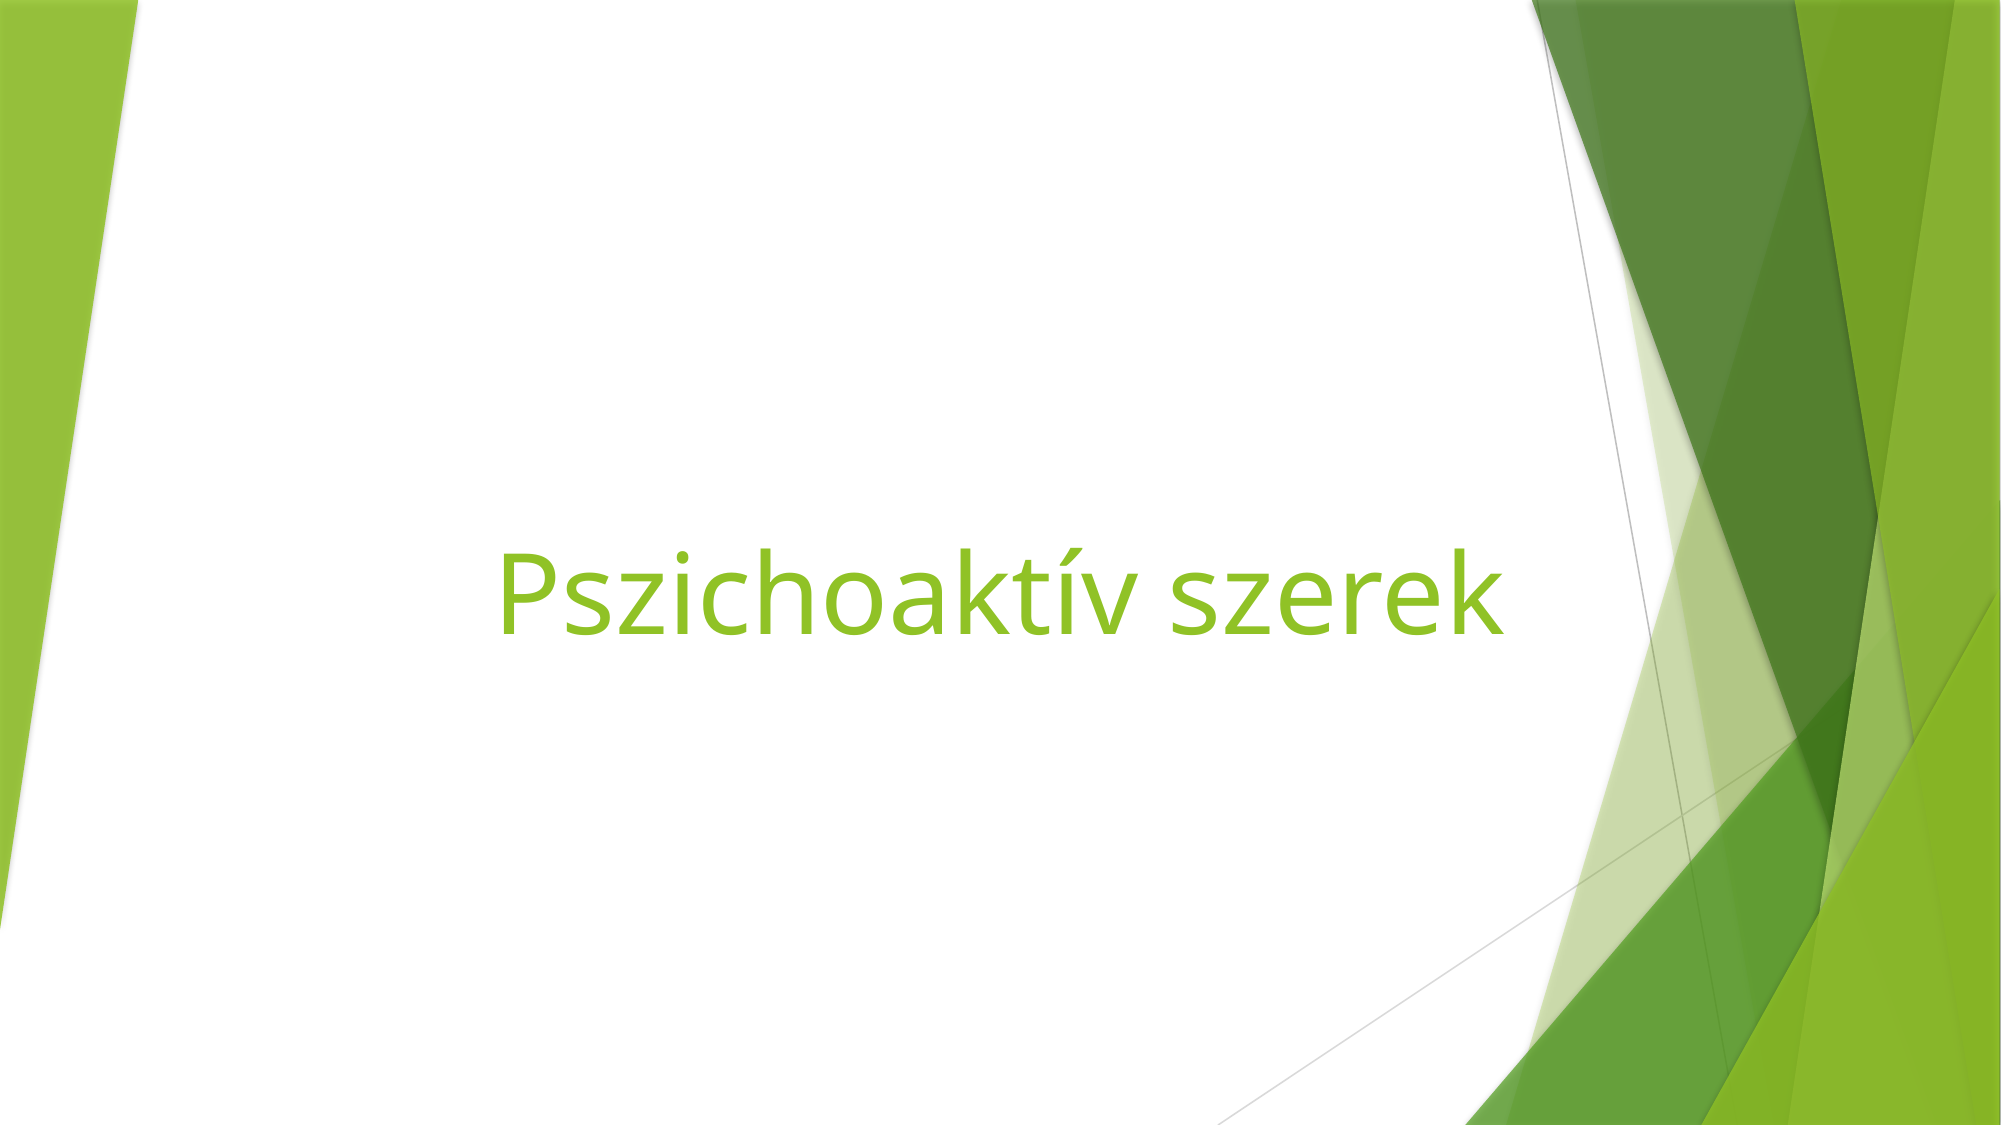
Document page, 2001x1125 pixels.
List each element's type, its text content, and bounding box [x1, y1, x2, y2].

title Pszichoaktív szerek [247, 394, 1522, 665]
